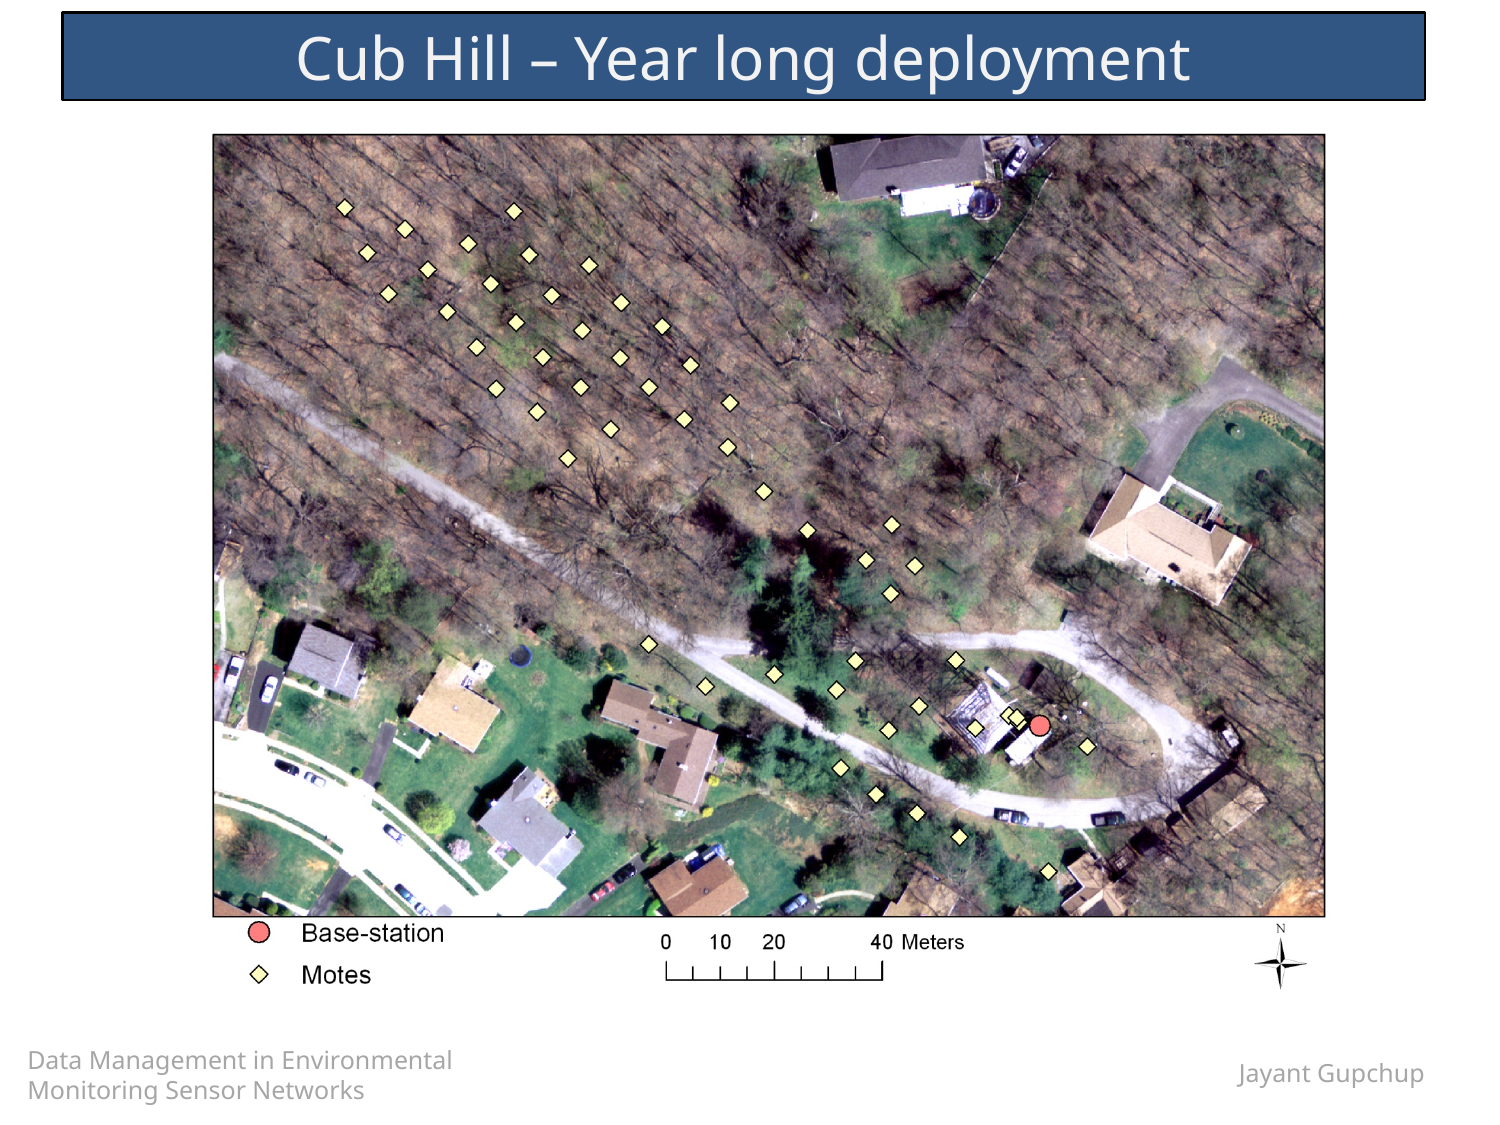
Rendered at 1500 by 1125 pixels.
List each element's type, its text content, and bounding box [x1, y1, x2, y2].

title Cub Hill – Year long deployment [61, 11, 1426, 101]
picture [189, 112, 1345, 1006]
